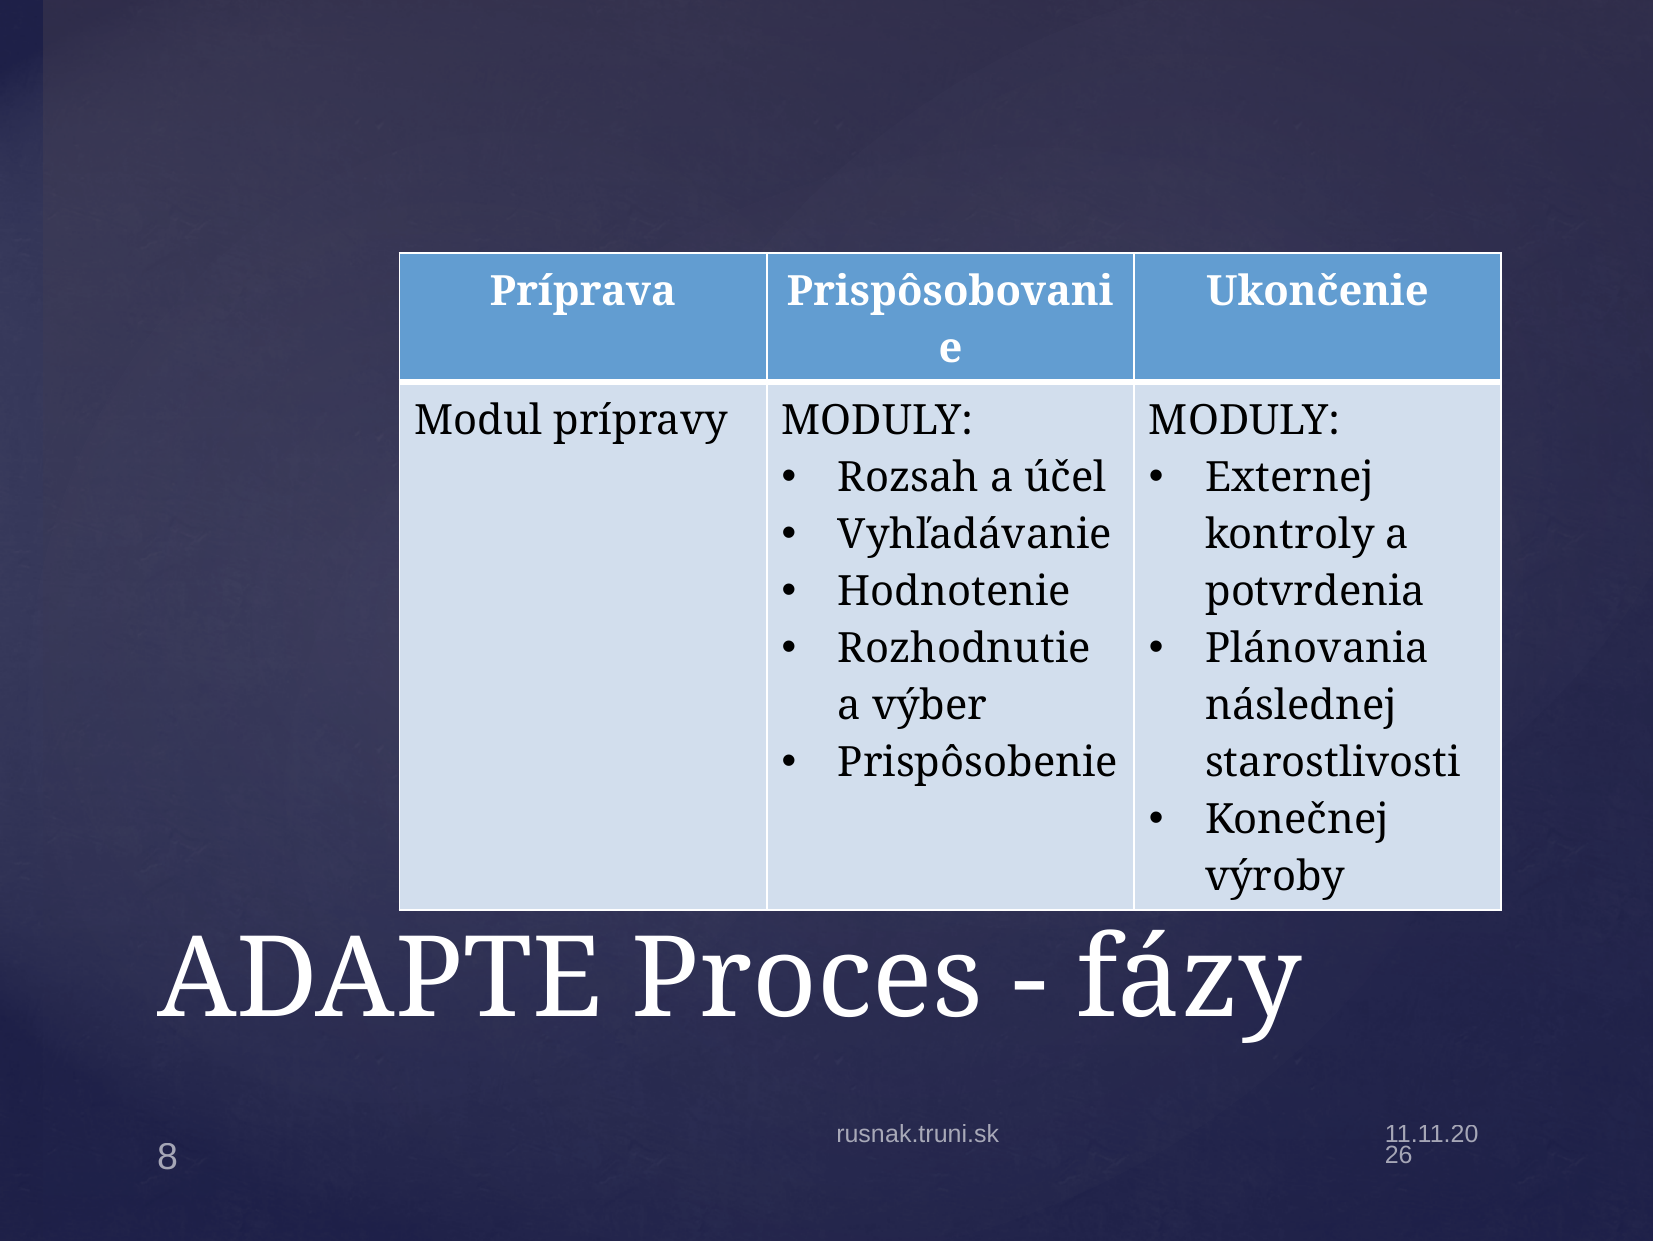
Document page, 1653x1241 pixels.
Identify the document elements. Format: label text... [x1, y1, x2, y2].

table_cell Modul prípravy [400, 385, 766, 909]
footer rusnak.truni.sk [819, 1113, 1027, 1180]
table_header Príprava [400, 254, 766, 379]
table_header Ukončenie [1135, 254, 1500, 379]
table_header Prispôsobovanie [768, 254, 1133, 379]
table_cell MODULY: Externej kontroly a potvrdenia Plánovania následnej starostlivosti Konečnej výroby [1135, 385, 1500, 909]
table_cell MODULY: Rozsah a účel Vyhľadávanie Hodnotenie Rozhodnutie a výber Prispôsobenie [768, 385, 1133, 909]
slide_number 8 [140, 1122, 276, 1180]
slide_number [1368, 1113, 1502, 1180]
title ADAPTE Proces - fázy [140, 882, 1505, 1048]
